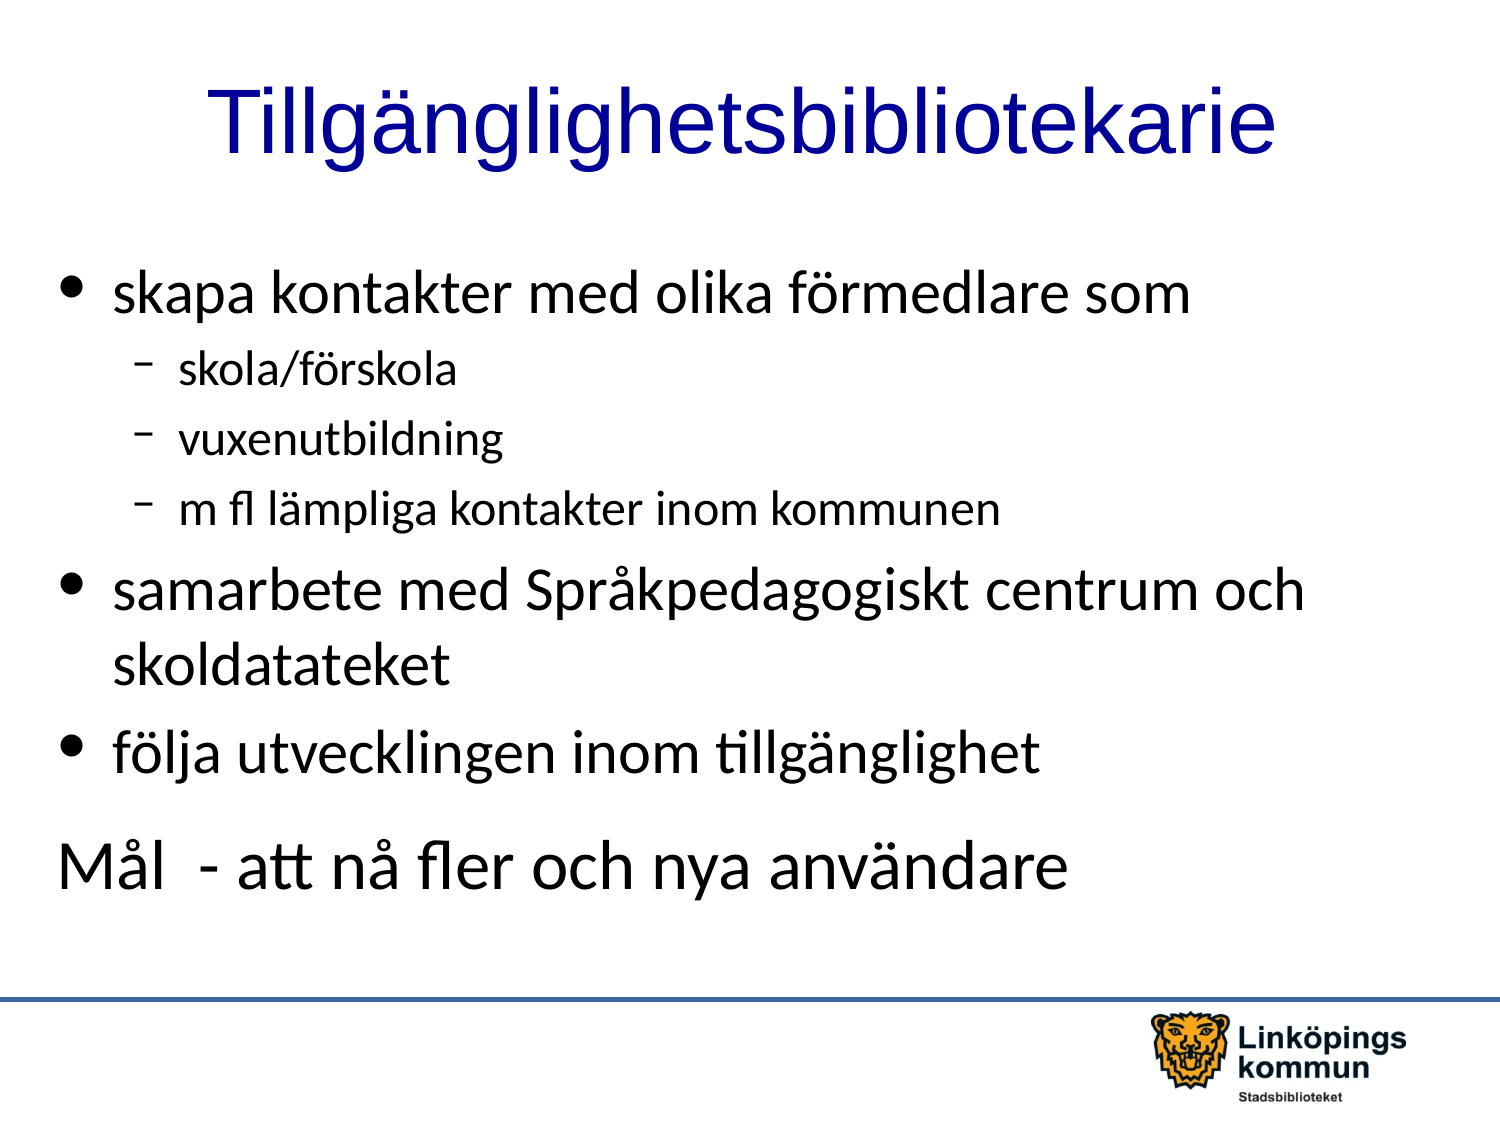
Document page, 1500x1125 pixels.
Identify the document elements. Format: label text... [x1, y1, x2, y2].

picture [1151, 1011, 1407, 1106]
list skapa kontakter med olika förmedlare som skola/förskola vuxenutbildning m fl lämpliga kontakter inom kommunen samarbete med Språkpedagogiskt centrum och skoldatateket följa utvecklingen inom tillgänglighet Mål - att nå fler och nya användare [40, 243, 1460, 997]
title Tillgänglighetsbibliotekarie [105, 23, 1381, 212]
